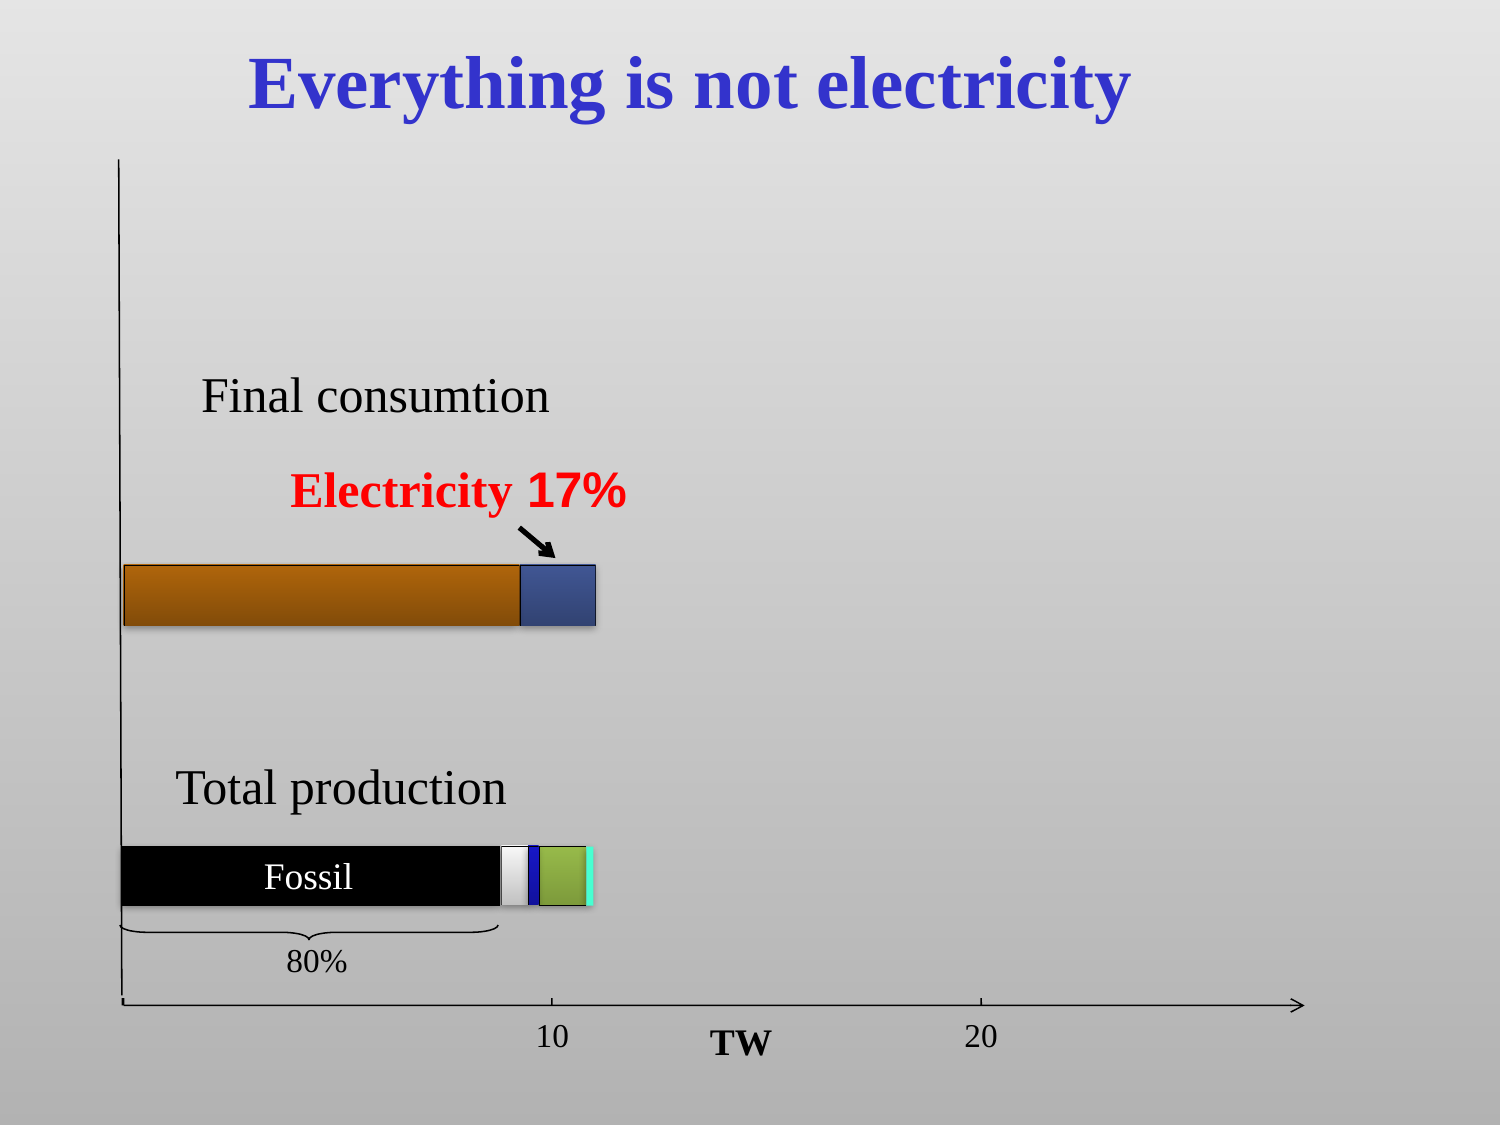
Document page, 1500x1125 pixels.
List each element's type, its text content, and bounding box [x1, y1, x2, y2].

text_box [119, 924, 499, 940]
text_box 20 [949, 1006, 1013, 1062]
text_box [123, 564, 520, 626]
text_box 10 [520, 1006, 585, 1062]
text_box Final consumtion [186, 355, 566, 431]
text_box [982, 998, 1305, 1013]
text_box [528, 845, 539, 905]
text_box Total production [160, 747, 523, 822]
text_box [524, 564, 596, 626]
text_box TW [694, 1010, 788, 1071]
text_box [501, 845, 526, 905]
text_box [586, 846, 594, 906]
text_box Everything is not electricity [233, 25, 1149, 131]
text_box Electricity 17% [275, 450, 643, 526]
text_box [519, 527, 556, 559]
text_box [122, 846, 498, 906]
text_box Fossil [249, 844, 369, 904]
text_box [542, 846, 584, 906]
text_box 80% [271, 933, 363, 987]
